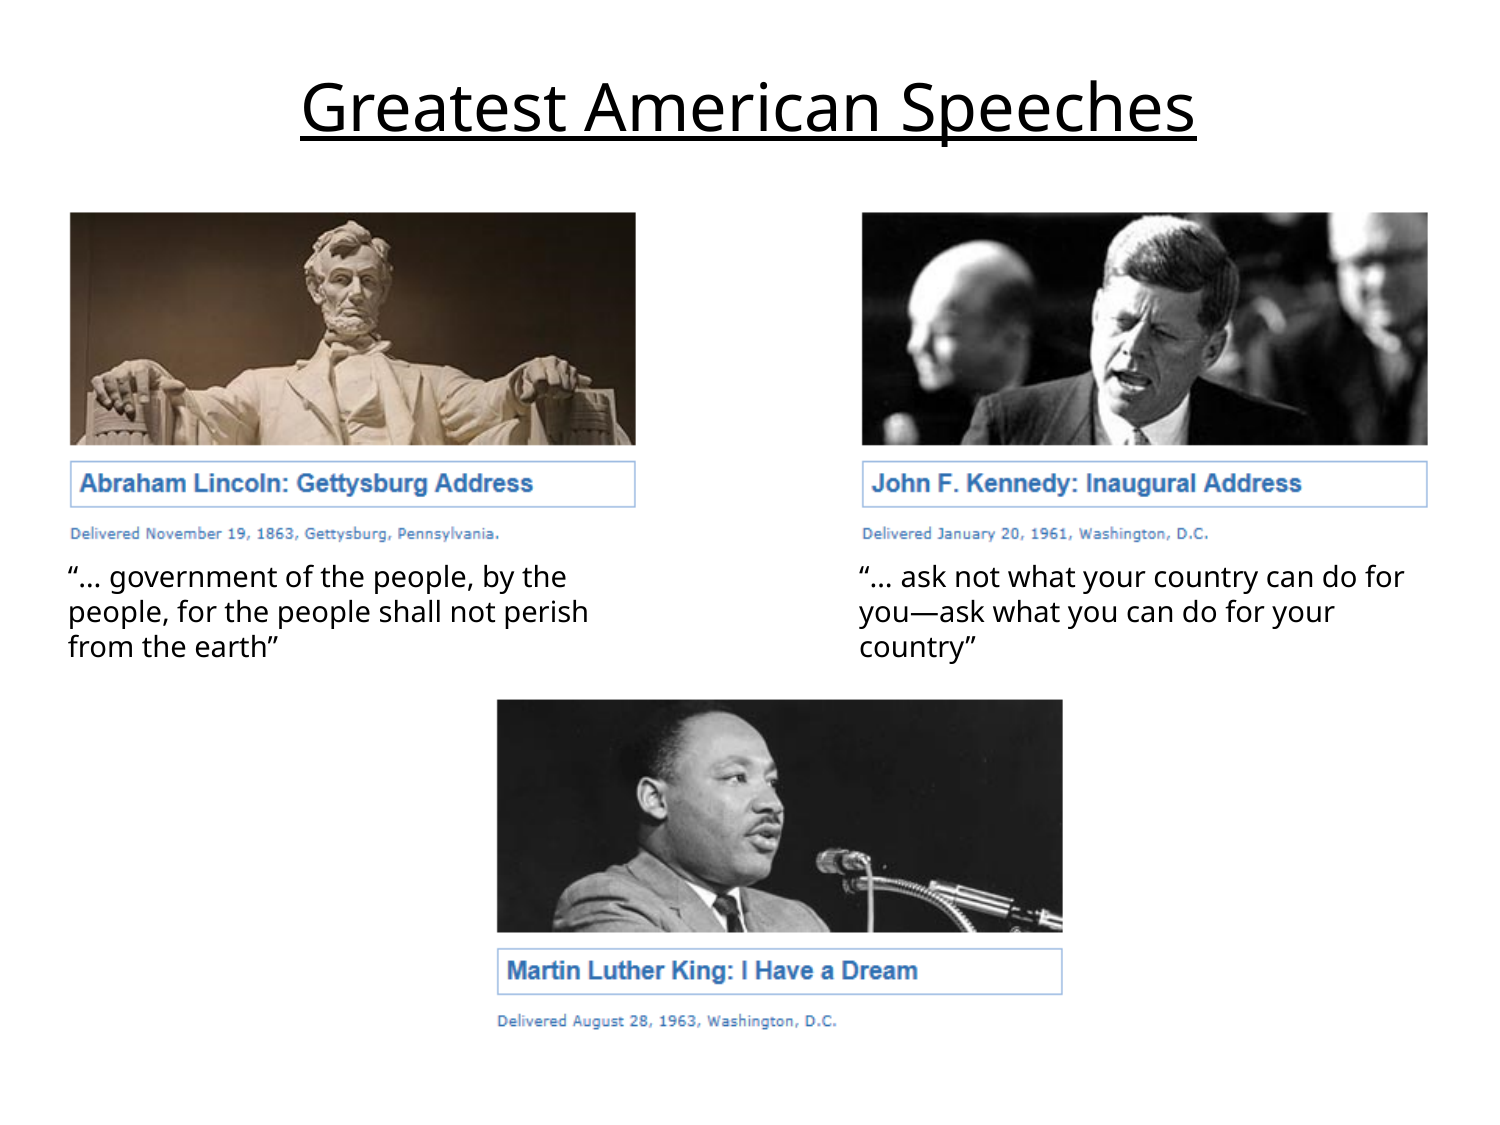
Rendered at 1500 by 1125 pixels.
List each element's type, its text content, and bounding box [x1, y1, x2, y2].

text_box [52, 206, 647, 673]
text_box Greatest American Speeches [26, 56, 1471, 149]
picture [489, 694, 1072, 1036]
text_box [844, 206, 1438, 673]
